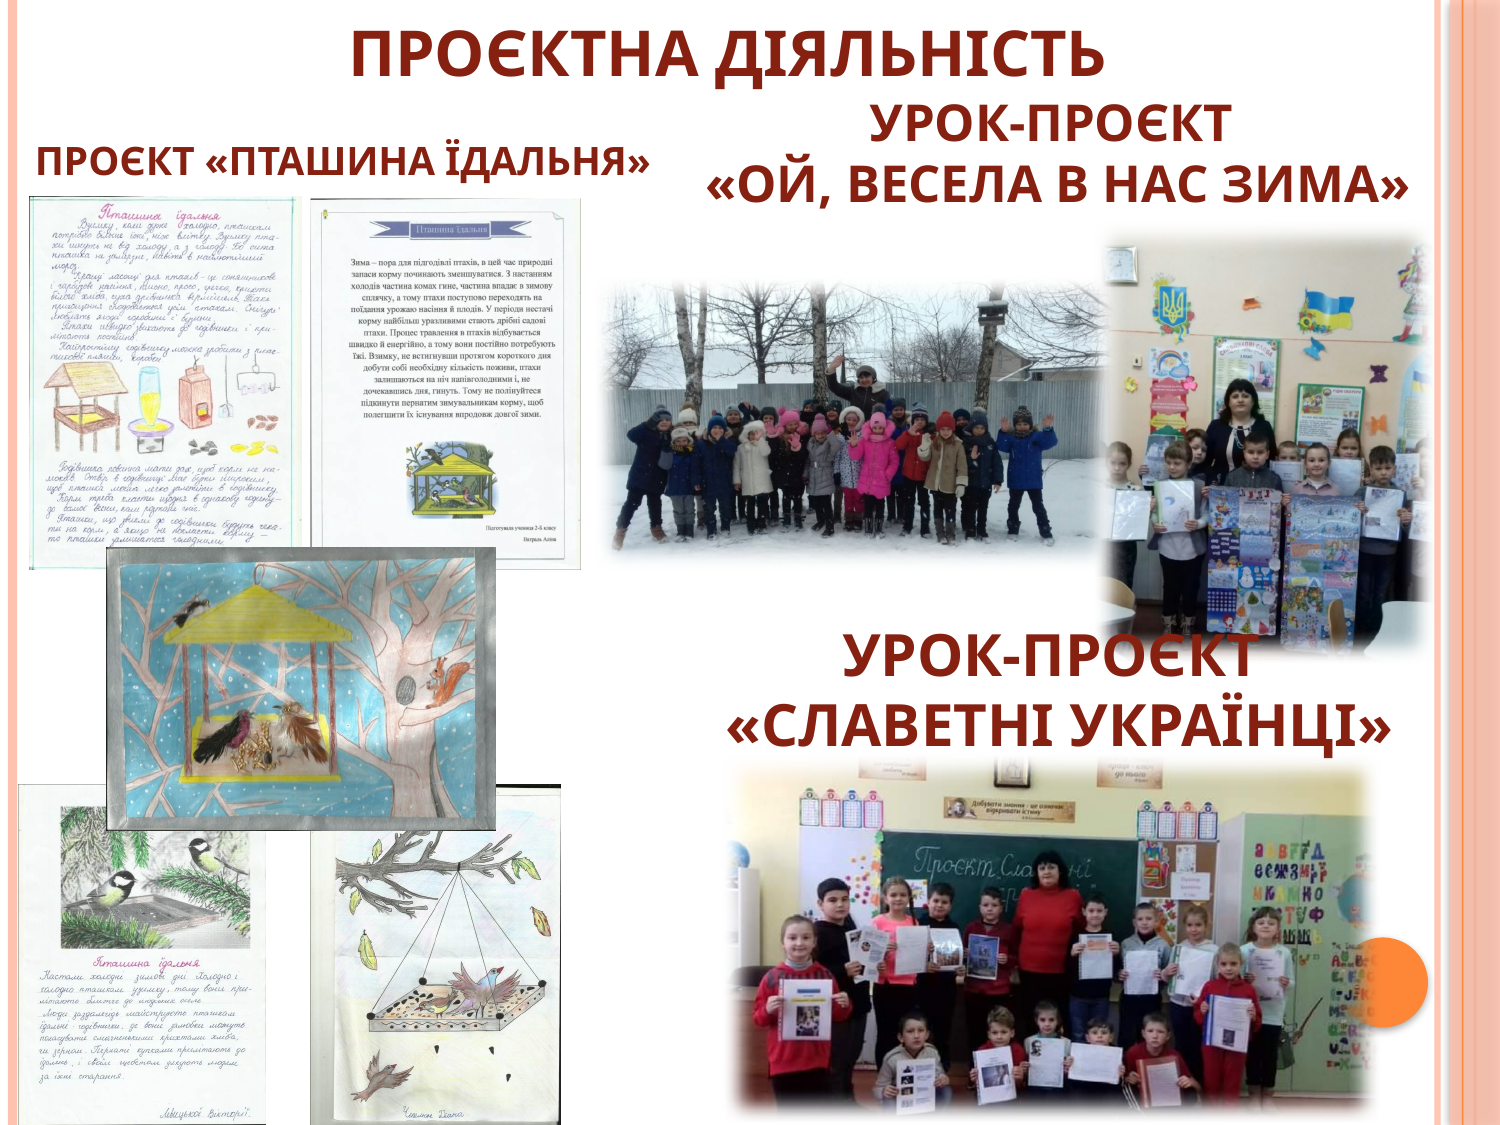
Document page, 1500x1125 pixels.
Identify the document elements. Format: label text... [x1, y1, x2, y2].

title Проєктна діяльність [53, 4, 1404, 97]
picture [17, 195, 582, 1125]
text_box Урок-проєкт «Ой, весела в нас зима» [667, 67, 1436, 221]
text_box Проєкт «Пташина їдальня» [18, 97, 667, 191]
picture [594, 219, 1436, 664]
picture [722, 753, 1381, 1124]
text_box Урок-проєкт «Славетні українці» [667, 612, 1436, 766]
